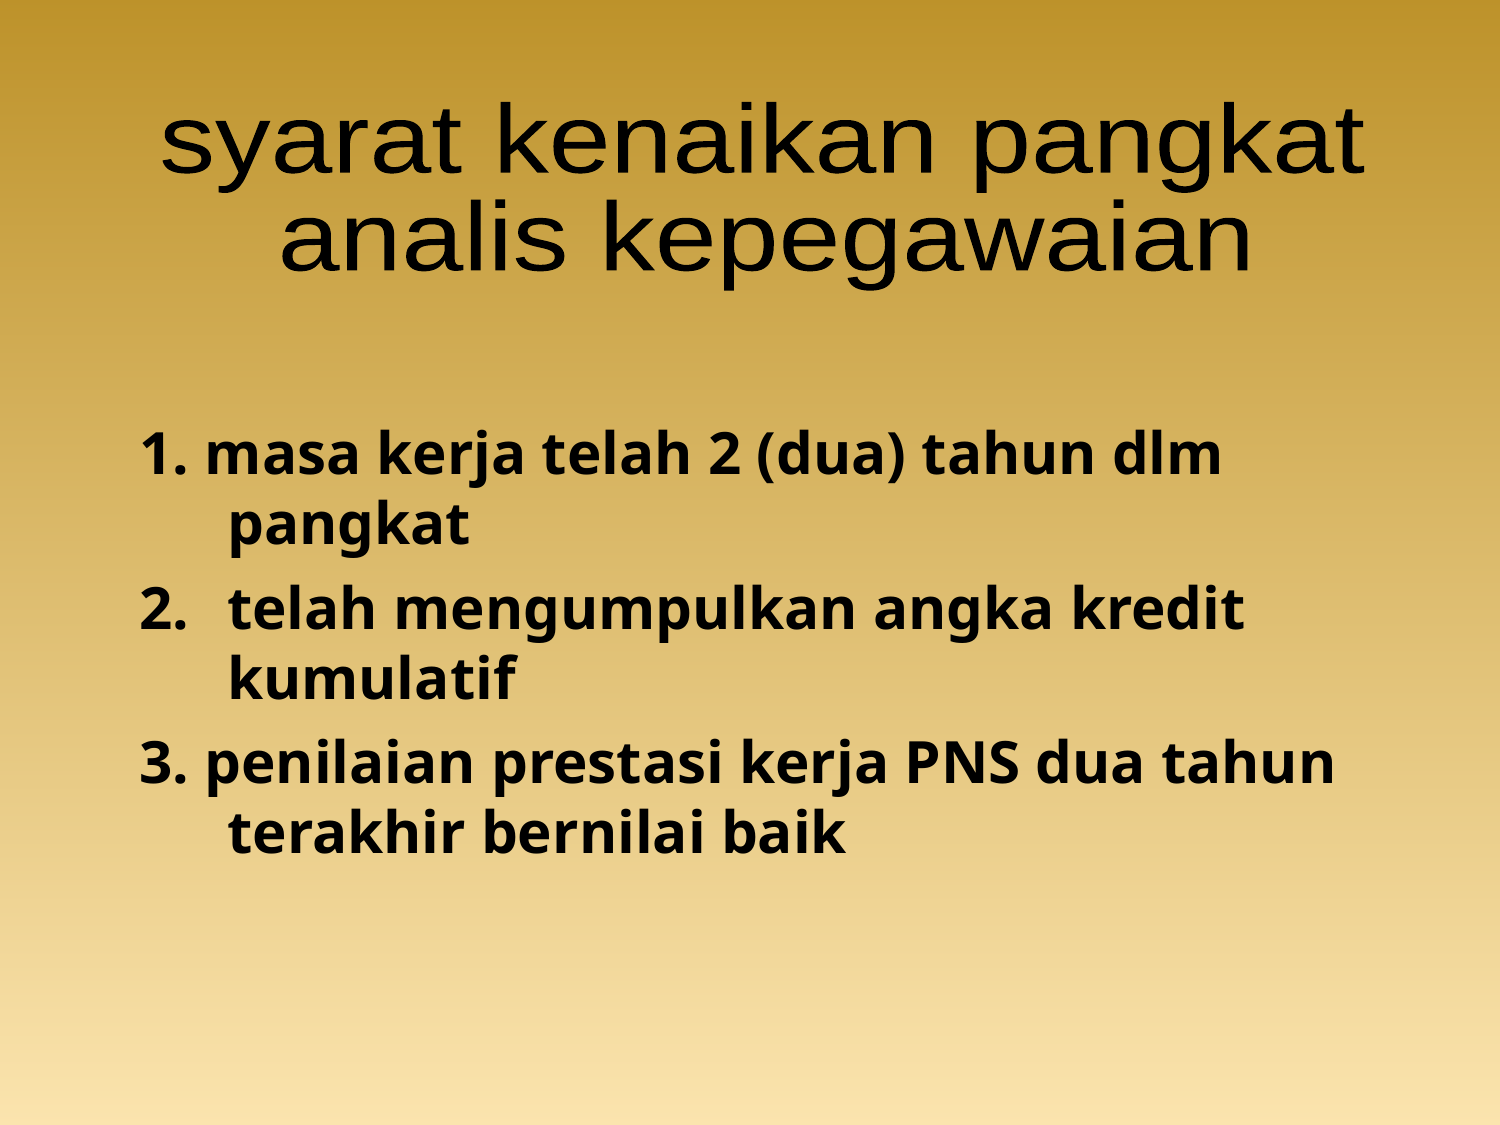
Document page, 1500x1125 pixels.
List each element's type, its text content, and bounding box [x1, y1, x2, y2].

text_box 1. masa kerja telah 2 (dua) tahun dlm pangkat 2. telah mengumpulkan angka kredit kumulatif 3. penilaian prestasi kerja PNS dua tahun terakhir bernilai baik [125, 408, 1425, 958]
